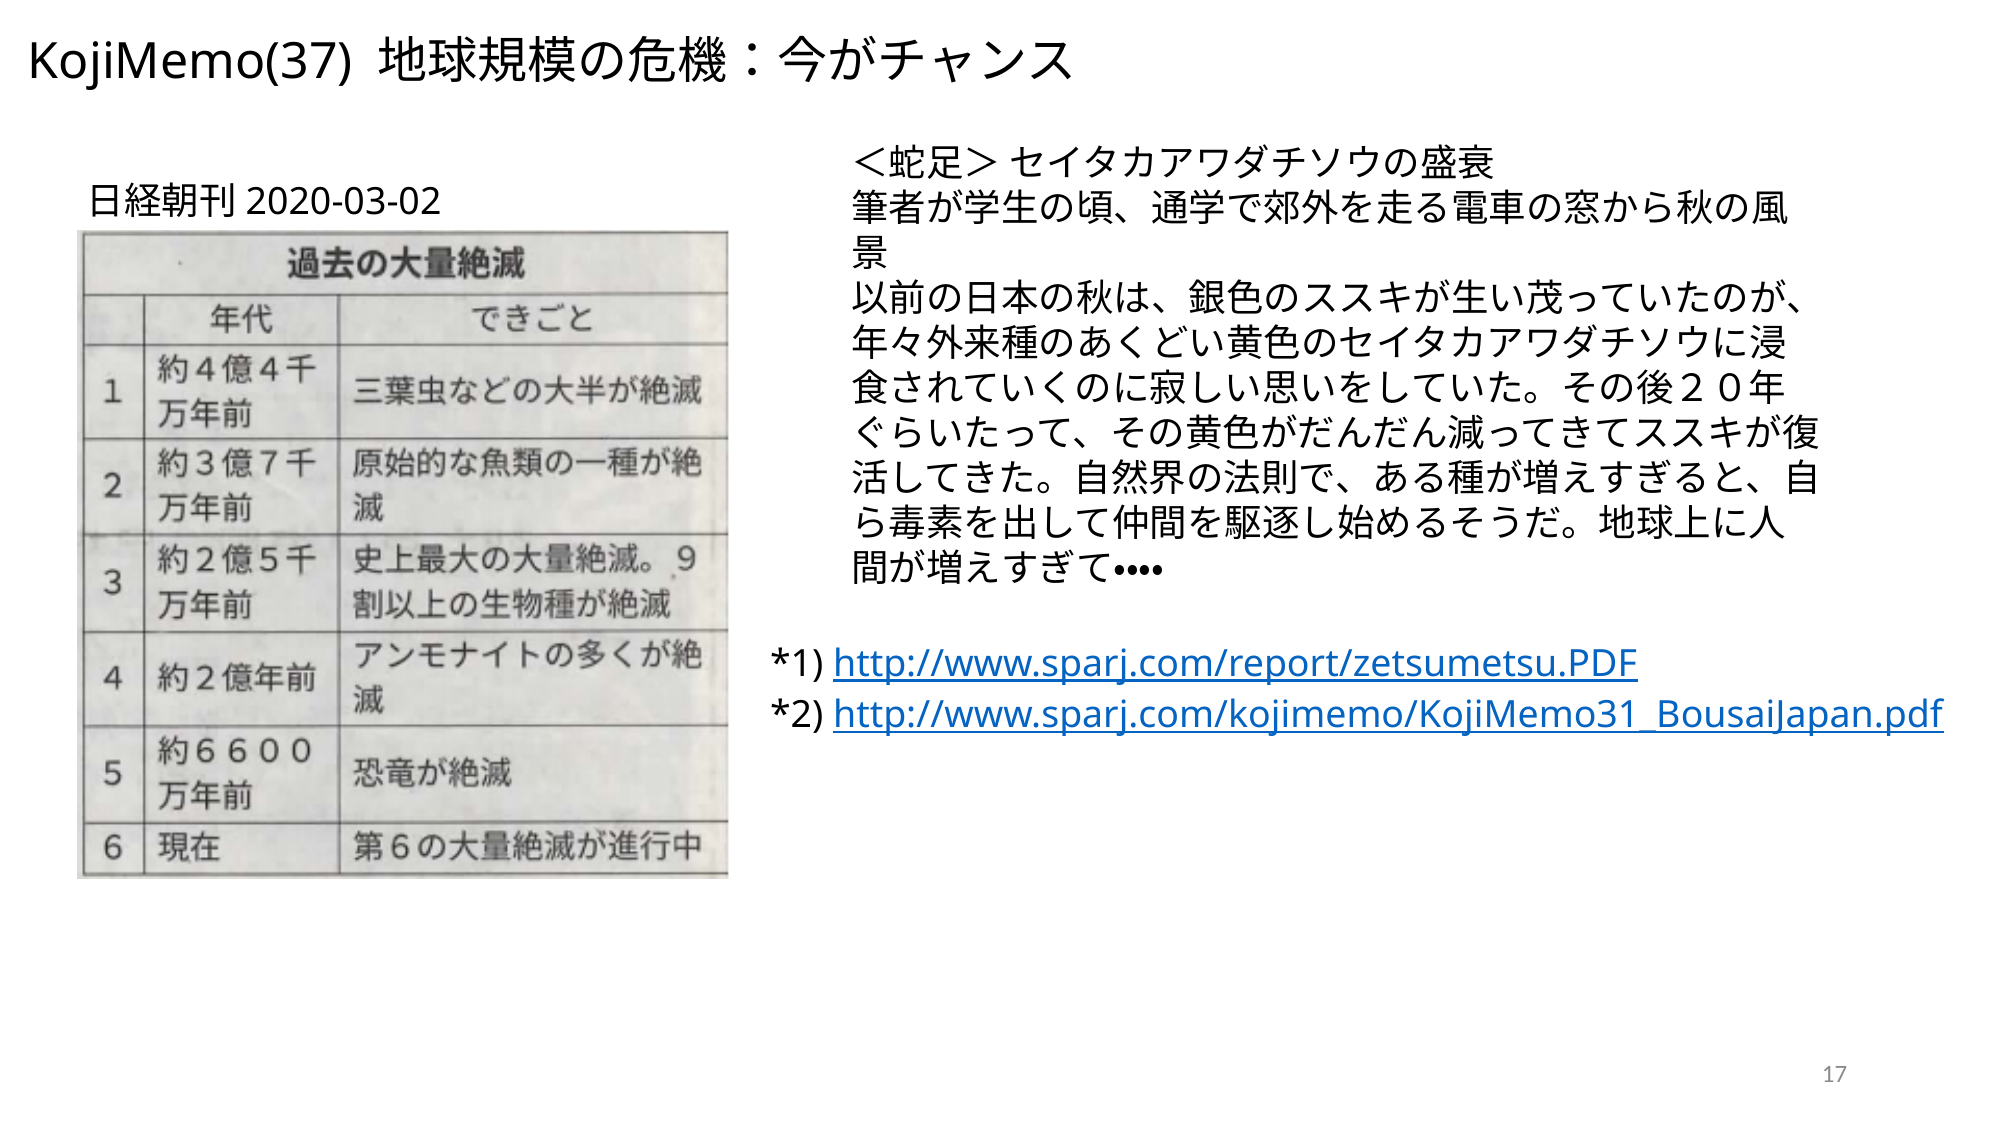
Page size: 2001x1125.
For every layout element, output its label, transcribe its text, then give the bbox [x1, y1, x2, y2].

text_box ＜蛇足＞ セイタカアワダチソウの盛衰 筆者が学生の頃、通学で郊外を走る電車の窓から秋の風景 以前の日本の秋は、銀色のススキが生い茂っていたのが、年々外来種のあくどい黄色のセイタカアワダチソウに浸食されていくのに寂しい思いをしていた。その後２０年ぐらいたって、その黄色がだんだん減ってきてススキが復活してきた。自然界の法則で、ある種が増えすぎると、自ら毒素を出して仲間を駆逐し始めるそうだ。地球上に人間が増えすぎて・・・・ [836, 131, 1837, 597]
text_box *1) http://www.sparj.com/report/zetsumetsu.PDF *2) http://www.sparj.com/kojimemo/KojiMemo31_BousaiJapan.pdf [755, 631, 1962, 749]
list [77, 230, 737, 879]
title KojiMemo(37) 地球規模の危機：今がチャンス [0, 0, 1775, 108]
text_box 日経朝刊2020-03-02 [71, 169, 467, 230]
slide_number 17 [1412, 1042, 1863, 1103]
